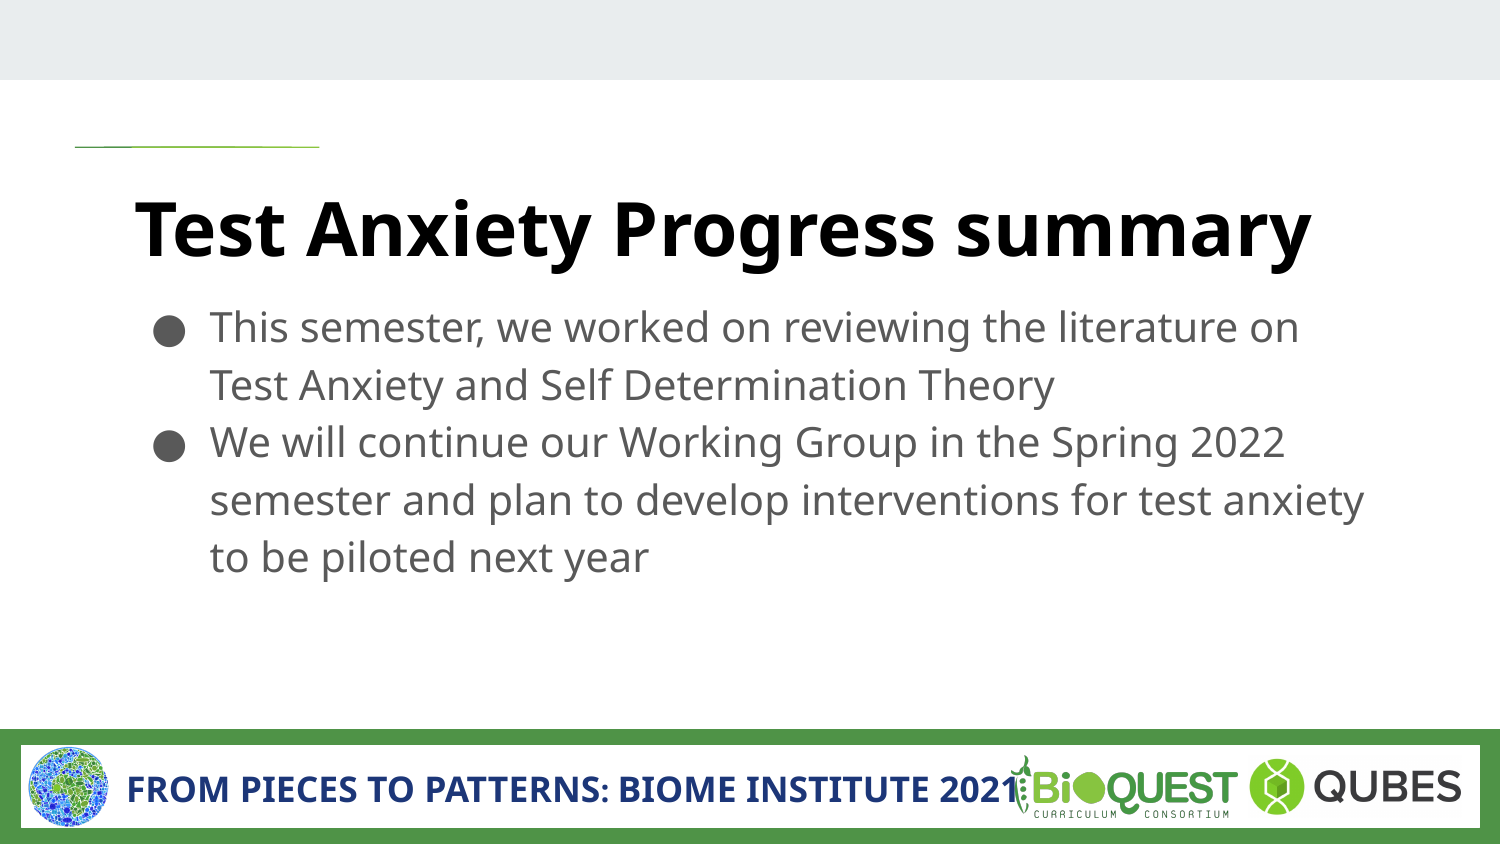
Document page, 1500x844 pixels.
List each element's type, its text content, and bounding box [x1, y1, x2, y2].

picture [27, 745, 111, 828]
picture [1248, 755, 1462, 818]
list This semester, we worked on reviewing the literature on Test Anxiety and Self Determination Theory We will continue our Working Group in the Spring 2022 semester and plan to develop interventions for test anxiety to be piloted next year [119, 278, 1381, 650]
title Test Anxiety Progress summary [119, 166, 1381, 255]
picture [1011, 755, 1238, 818]
